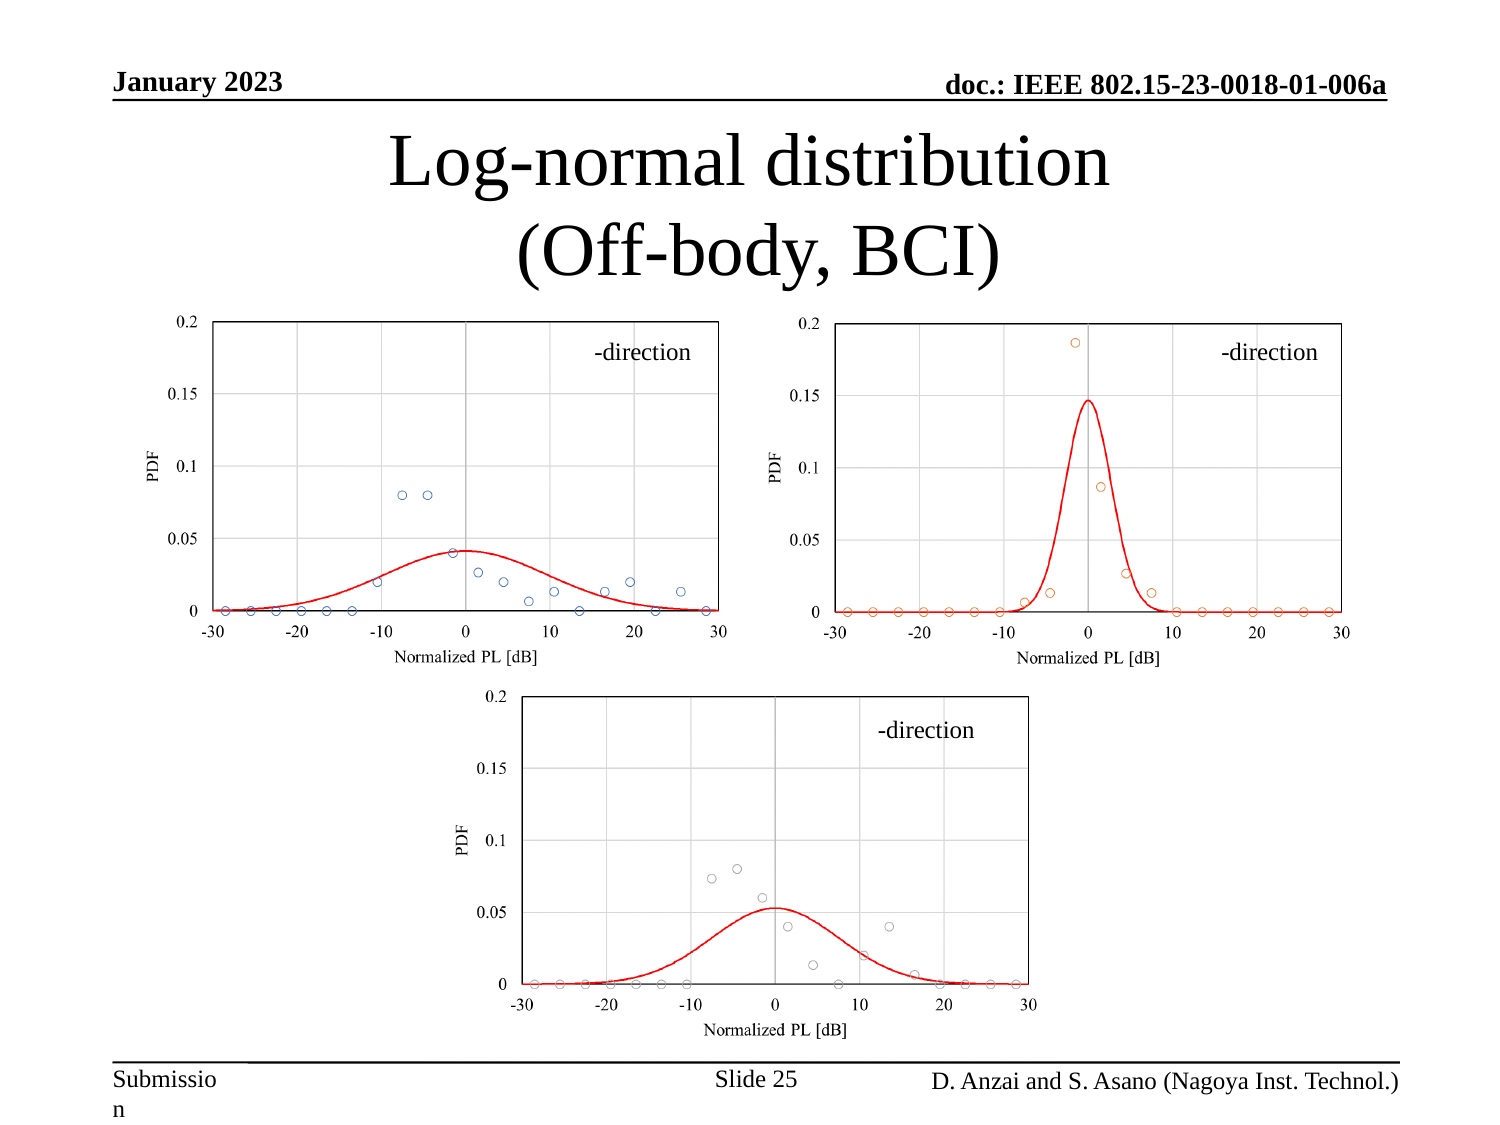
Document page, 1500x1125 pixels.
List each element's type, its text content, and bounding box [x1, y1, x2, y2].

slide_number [112, 62, 375, 98]
title Log-normal distribution (Off-body, BCI) [112, 112, 1388, 288]
slide_number Slide 25 [712, 1062, 800, 1093]
picture [119, 302, 1369, 1062]
